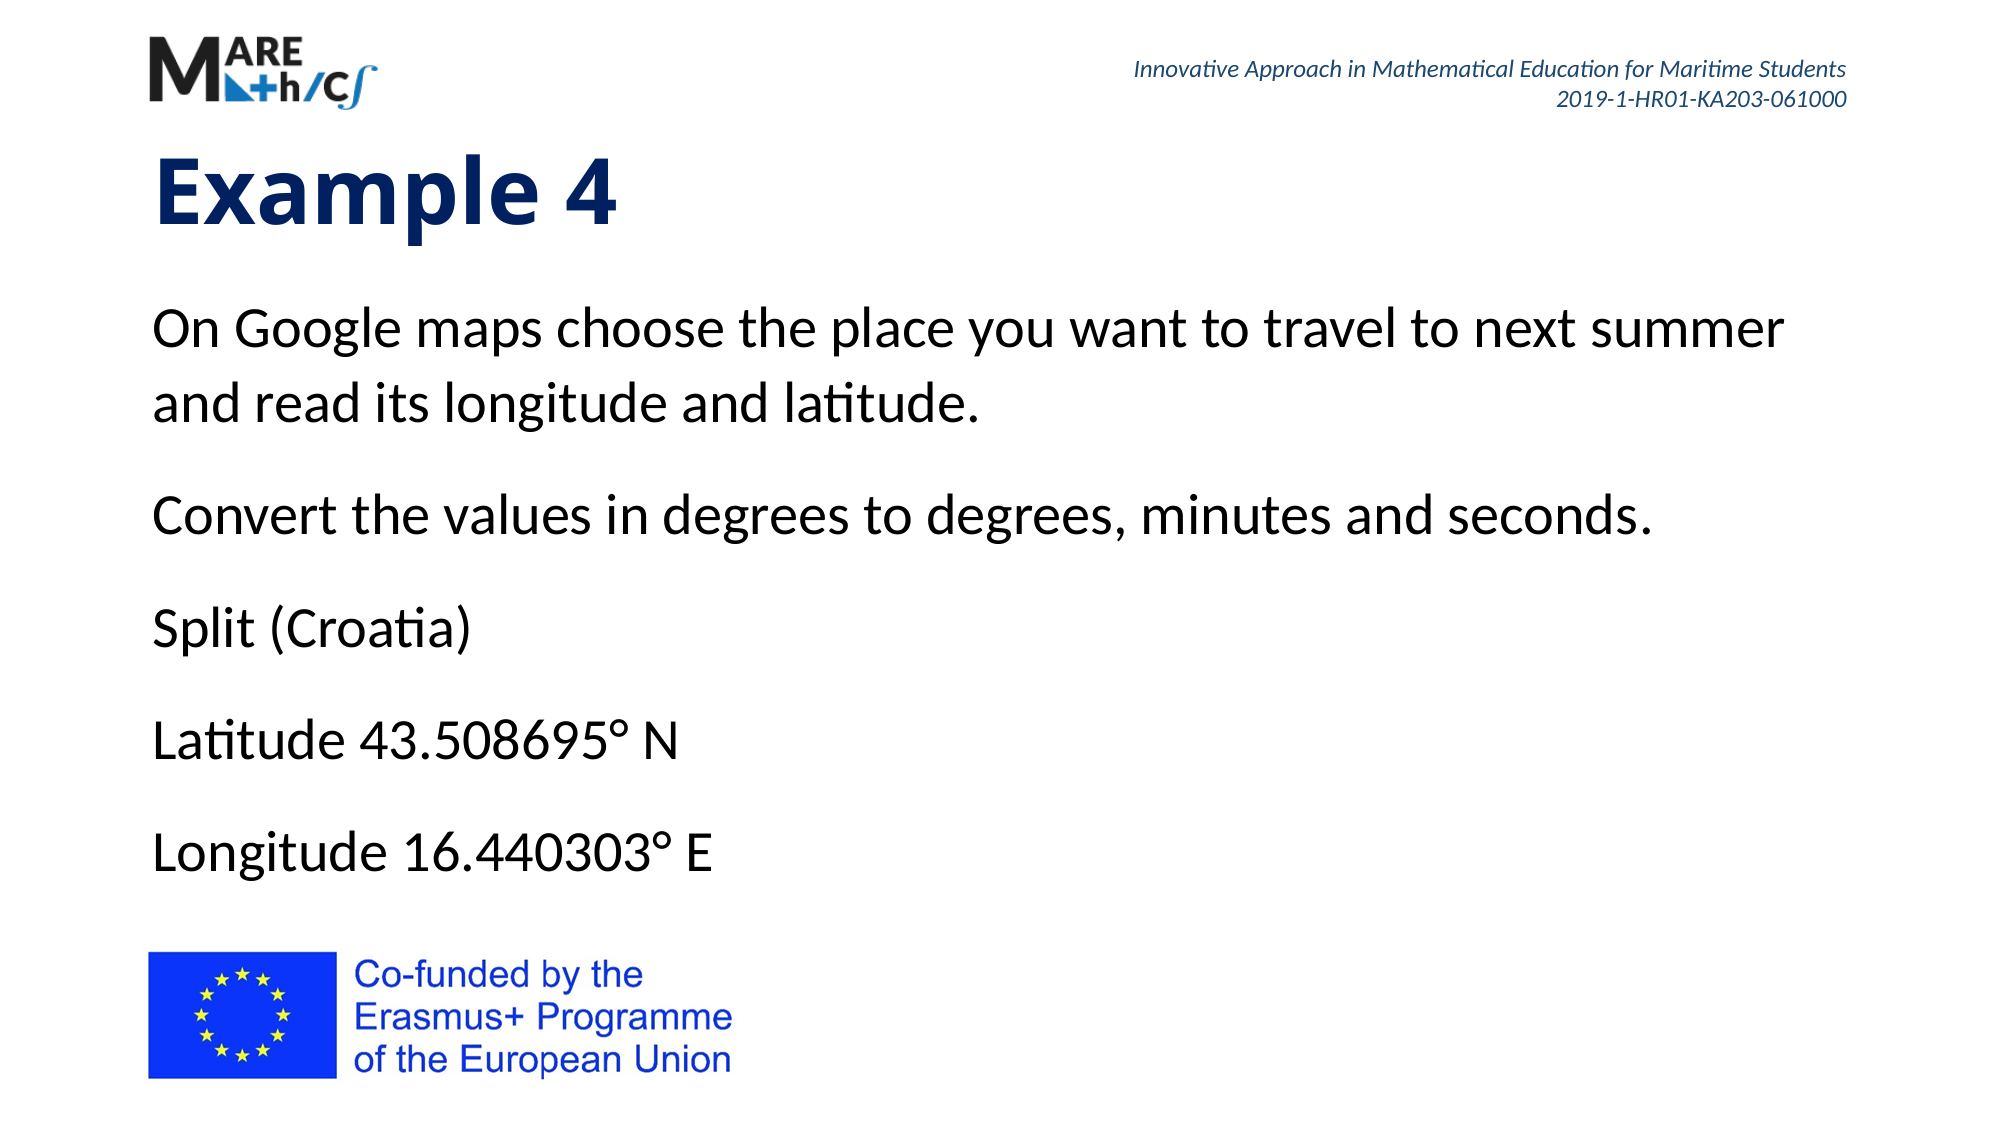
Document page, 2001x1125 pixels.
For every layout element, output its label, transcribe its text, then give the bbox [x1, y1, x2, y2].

title Example 4 [137, 137, 1863, 278]
picture [149, 36, 378, 110]
list On Google maps choose the place you want to travel to next summer and read its longitude and latitude. Convert the values in degrees to degrees, minutes and seconds. Split (Croatia) Latitude 43.508695° N Longitude 16.440303° E [137, 278, 1863, 925]
picture [140, 933, 786, 1103]
